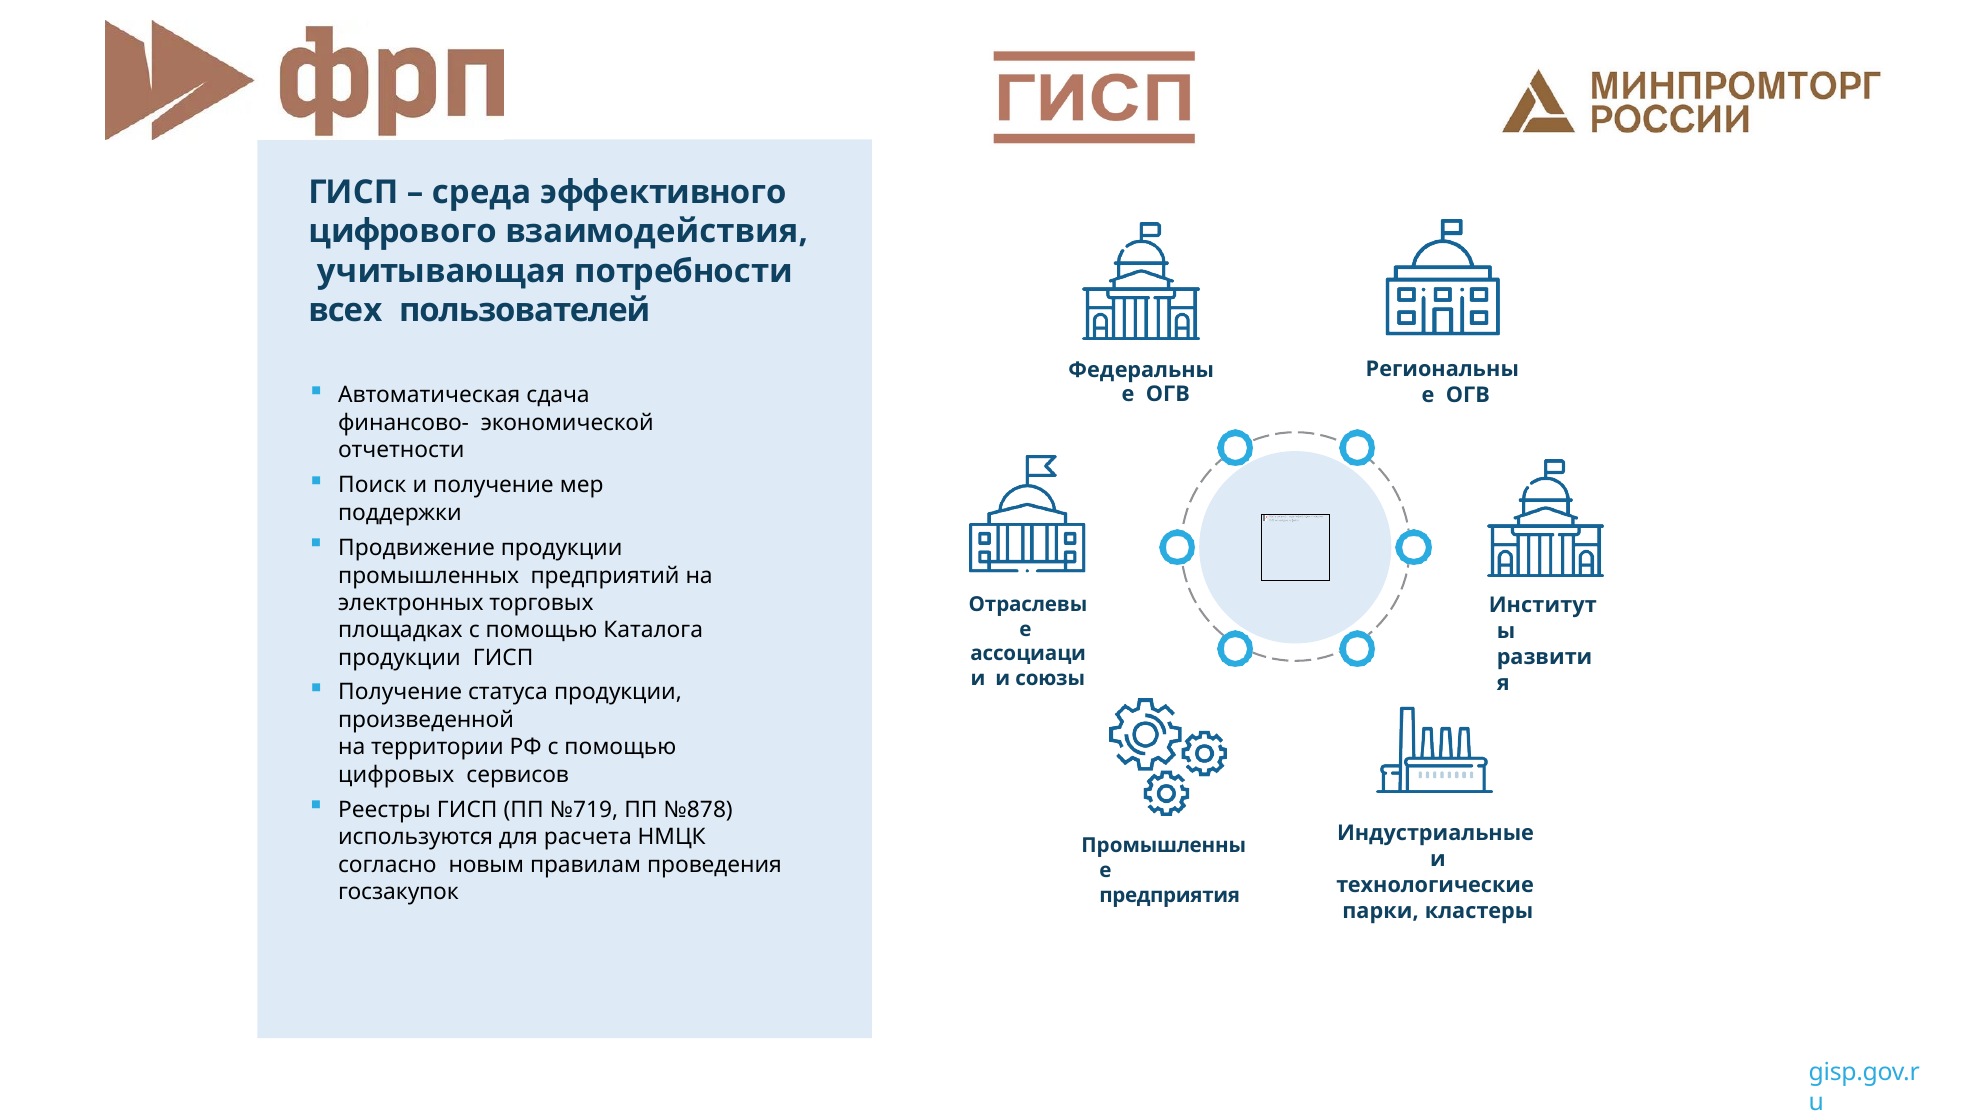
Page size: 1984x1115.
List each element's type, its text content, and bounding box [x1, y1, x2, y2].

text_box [1158, 429, 1432, 667]
picture [989, 6, 1199, 189]
picture [1109, 697, 1227, 816]
text_box Индустриальные и технологические парки, кластеры [1331, 816, 1538, 923]
text_box Отраслевые ассоциации и союзы [964, 588, 1091, 690]
text_box Федеральные ОГВ [1066, 353, 1220, 406]
text_box ГИСП – среда эффективного цифрового взаимодействия, учитывающая потребности всех пользователей [306, 168, 809, 329]
text_box Институты развития [1486, 588, 1605, 696]
text_box [257, 139, 872, 1039]
text_box Поиск и получение мер поддержки [308, 468, 715, 525]
text_box Промышленные предприятия [1079, 830, 1252, 907]
picture [1486, 33, 1895, 165]
text_box Получение статуса продукции, произведенной на территории РФ с помощью цифровых сервисов [308, 675, 833, 787]
text_box Реестры ГИСП (ПП №719, ПП №878) используются для расчета НМЦК согласно новым правилам проведения госзакупок [308, 792, 786, 904]
text_box Автоматическая сдача финансово- экономической отчетности [308, 378, 713, 462]
picture [1081, 221, 1200, 340]
picture [968, 454, 1087, 573]
text_box Продвижение продукции промышленных предприятий на электронных торговых площадках с помощью Каталога продукции ГИСП [308, 530, 801, 670]
picture [1486, 459, 1605, 577]
text_box gisp.gov.ru [1806, 1053, 1934, 1115]
picture [105, 20, 504, 140]
text_box Региональные ОГВ [1363, 352, 1522, 407]
picture [1383, 217, 1502, 336]
picture [1375, 674, 1494, 793]
